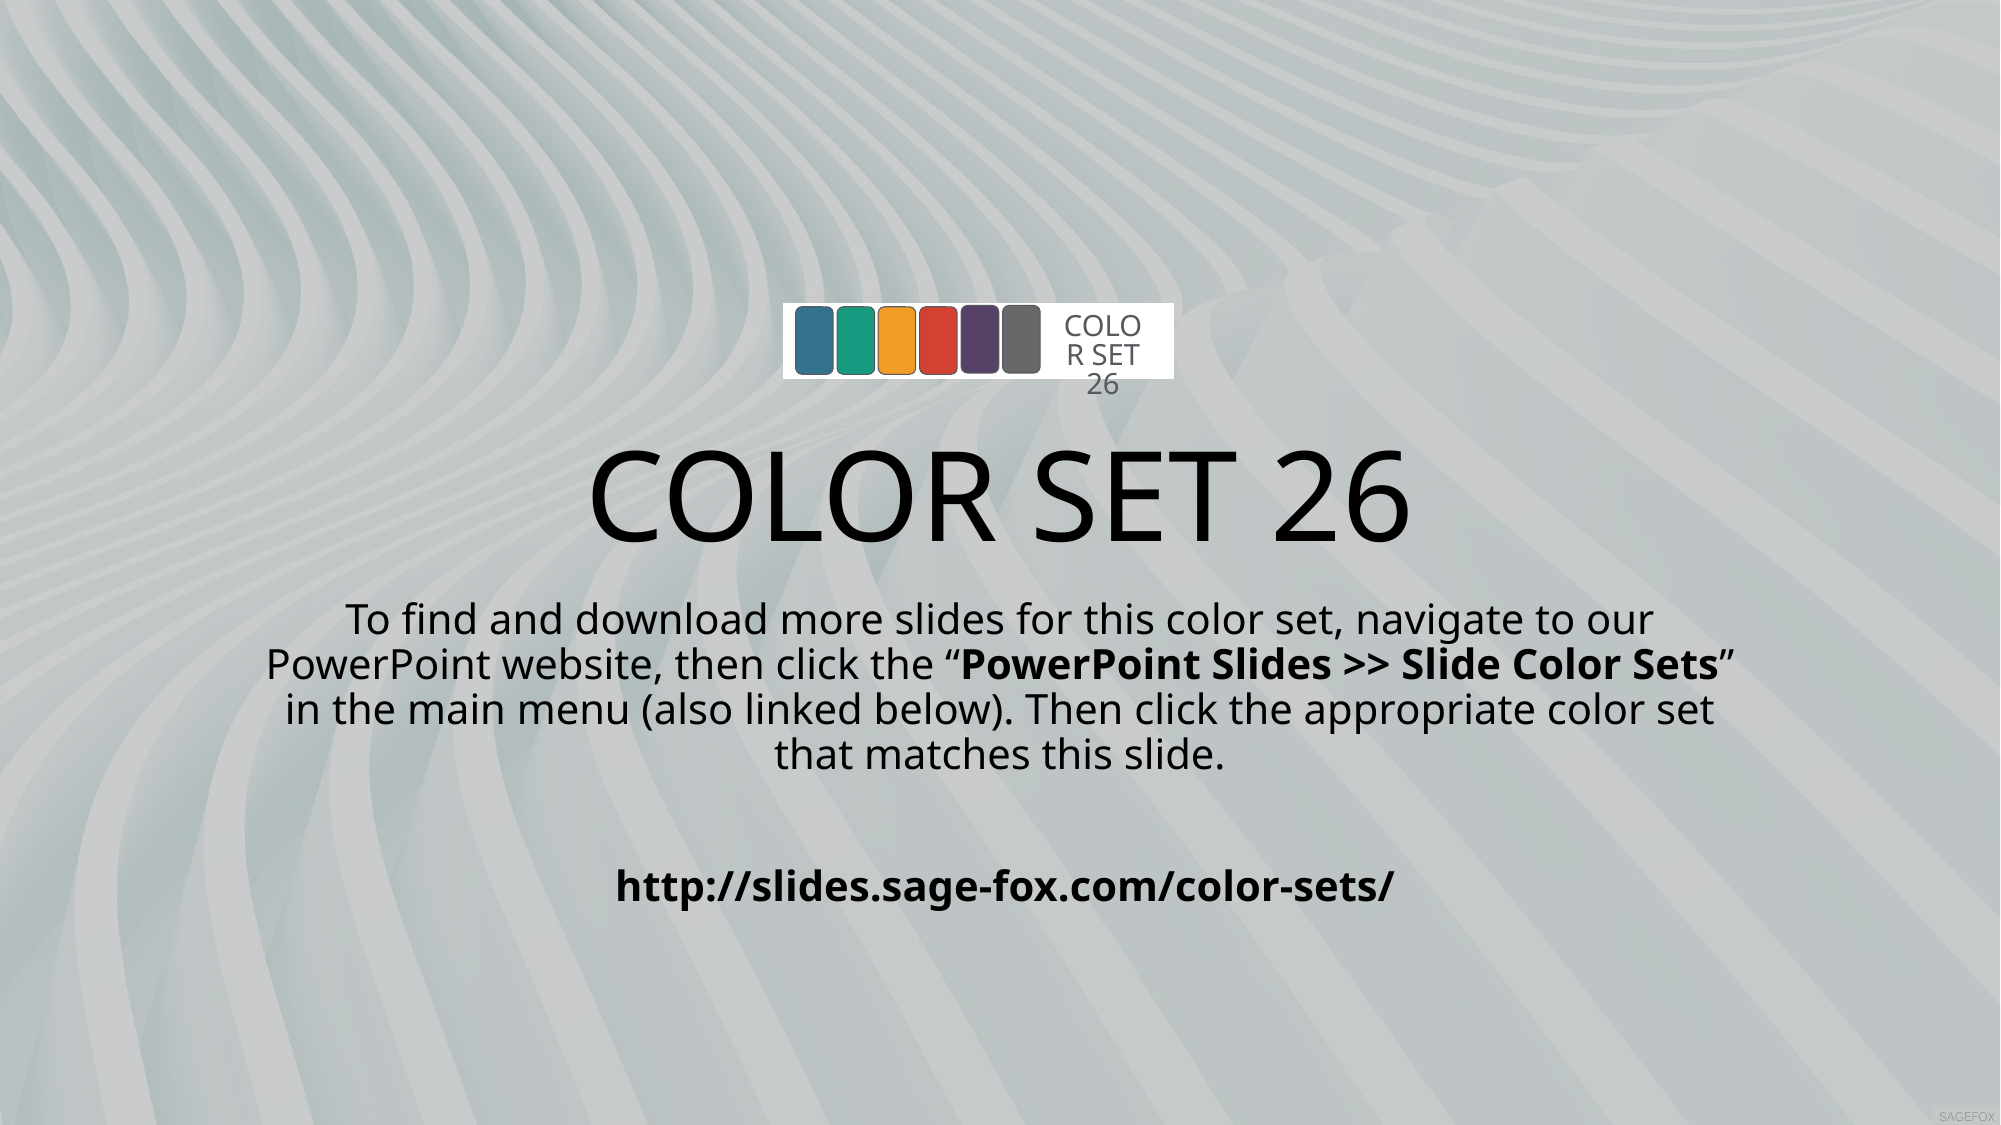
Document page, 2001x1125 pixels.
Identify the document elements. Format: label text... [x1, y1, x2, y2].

subtitle To find and download more slides for this color set, navigate to our PowerPoint website, then click the “PowerPoint Slides >> Slide Color Sets” in the main menu (also linked below). Then click the appropriate color set that matches this slide. http://slides.sage-fox.com/color-sets/ [249, 590, 1750, 863]
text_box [783, 303, 1174, 380]
title COLOR SET 26 [249, 184, 1750, 576]
